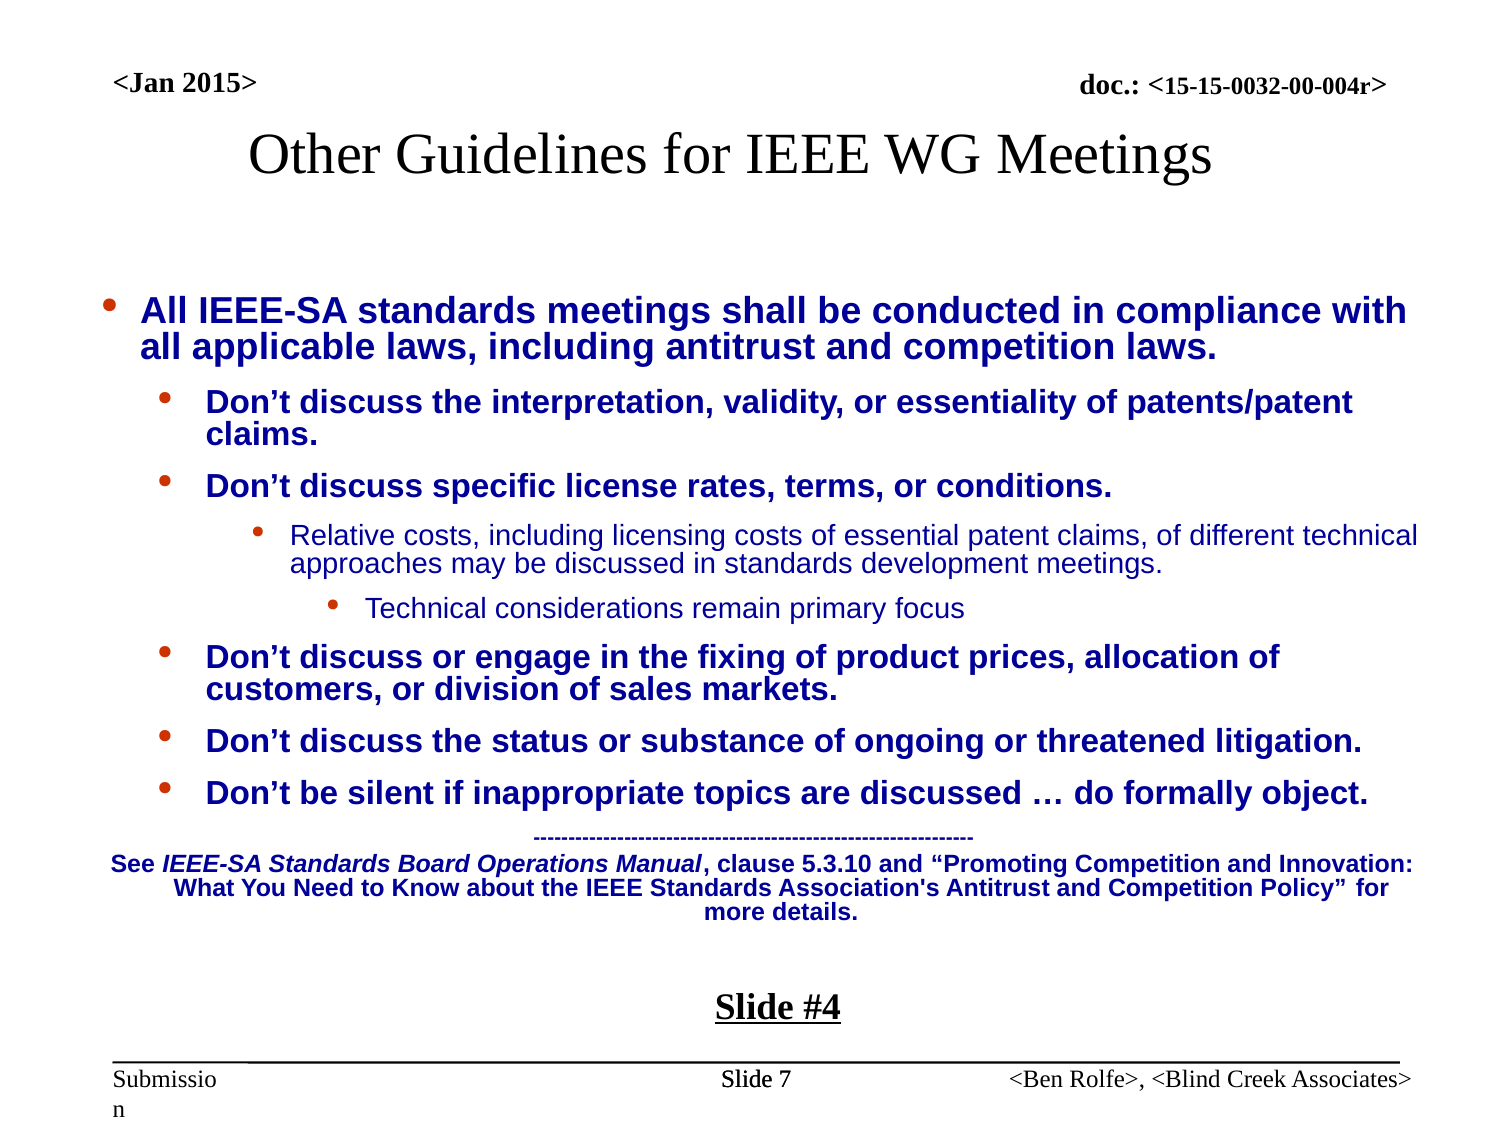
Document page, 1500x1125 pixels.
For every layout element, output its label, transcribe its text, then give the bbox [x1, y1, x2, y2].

text_box Slide 7 [675, 1062, 838, 1093]
footer <Ben Rolfe>, <Blind Creek Associates> [899, 1061, 1413, 1093]
title Other Guidelines for IEEE WG Meetings [37, 99, 1425, 200]
text_box Slide #4 [700, 974, 857, 1035]
text_box All IEEE-SA standards meetings shall be conducted in compliance with all applicable laws, including antitrust and competition laws. Don’t discuss the interpretation, validity, or essentiality of patents/patent claims. Don’t discuss specific license rates, terms, or conditions. Relative costs, including licensing costs of essential patent claims, of different technical approaches may be discussed in standards development meetings. Technical considerations remain primary focus Don’t discuss or engage in the fixing of product prices, allocation of customers, or division of sales markets. Don’t discuss the status or substance of ongoing or threatened litigation. Don’t be silent if inappropriate topics are discussed … do formally object. --------------------------------------------------------------- See IEEE-SA Standards Board Operations Manual, clause 5.3.10 and “Promoting Competition and Innovation: What You Need to Know about the IEEE Standards Association's Antitrust and Competition Policy” for more details. [87, 262, 1438, 1013]
text_box [87, 37, 1438, 163]
